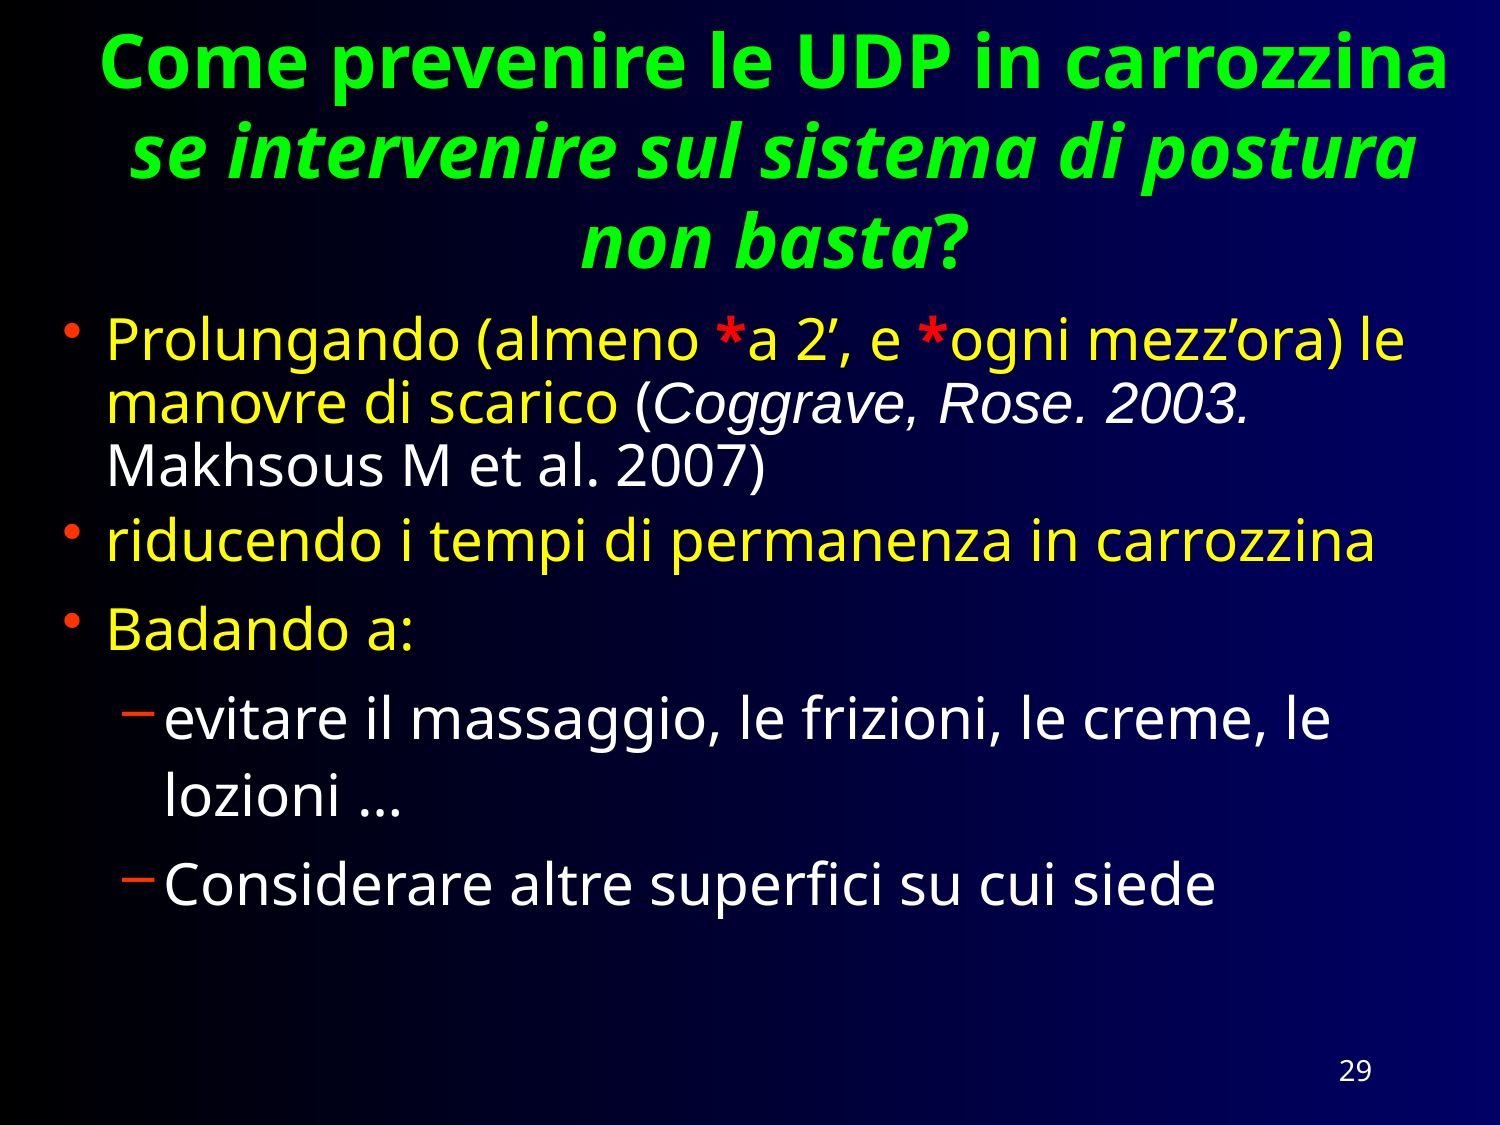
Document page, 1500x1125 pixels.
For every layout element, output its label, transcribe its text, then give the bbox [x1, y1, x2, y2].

title Come prevenire le UDP in carrozzina se intervenire sul sistema di postura non basta? [49, 18, 1500, 280]
list Prolungando (almeno *a 2’, e *ogni mezz’ora) le manovre di scarico (Coggrave, Rose. 2003. Makhsous M et al. 2007) riducendo i tempi di permanenza in carrozzina Badando a: evitare il massaggio, le frizioni, le creme, le lozioni … Considerare altre superfici su cui siede [46, 302, 1448, 1107]
